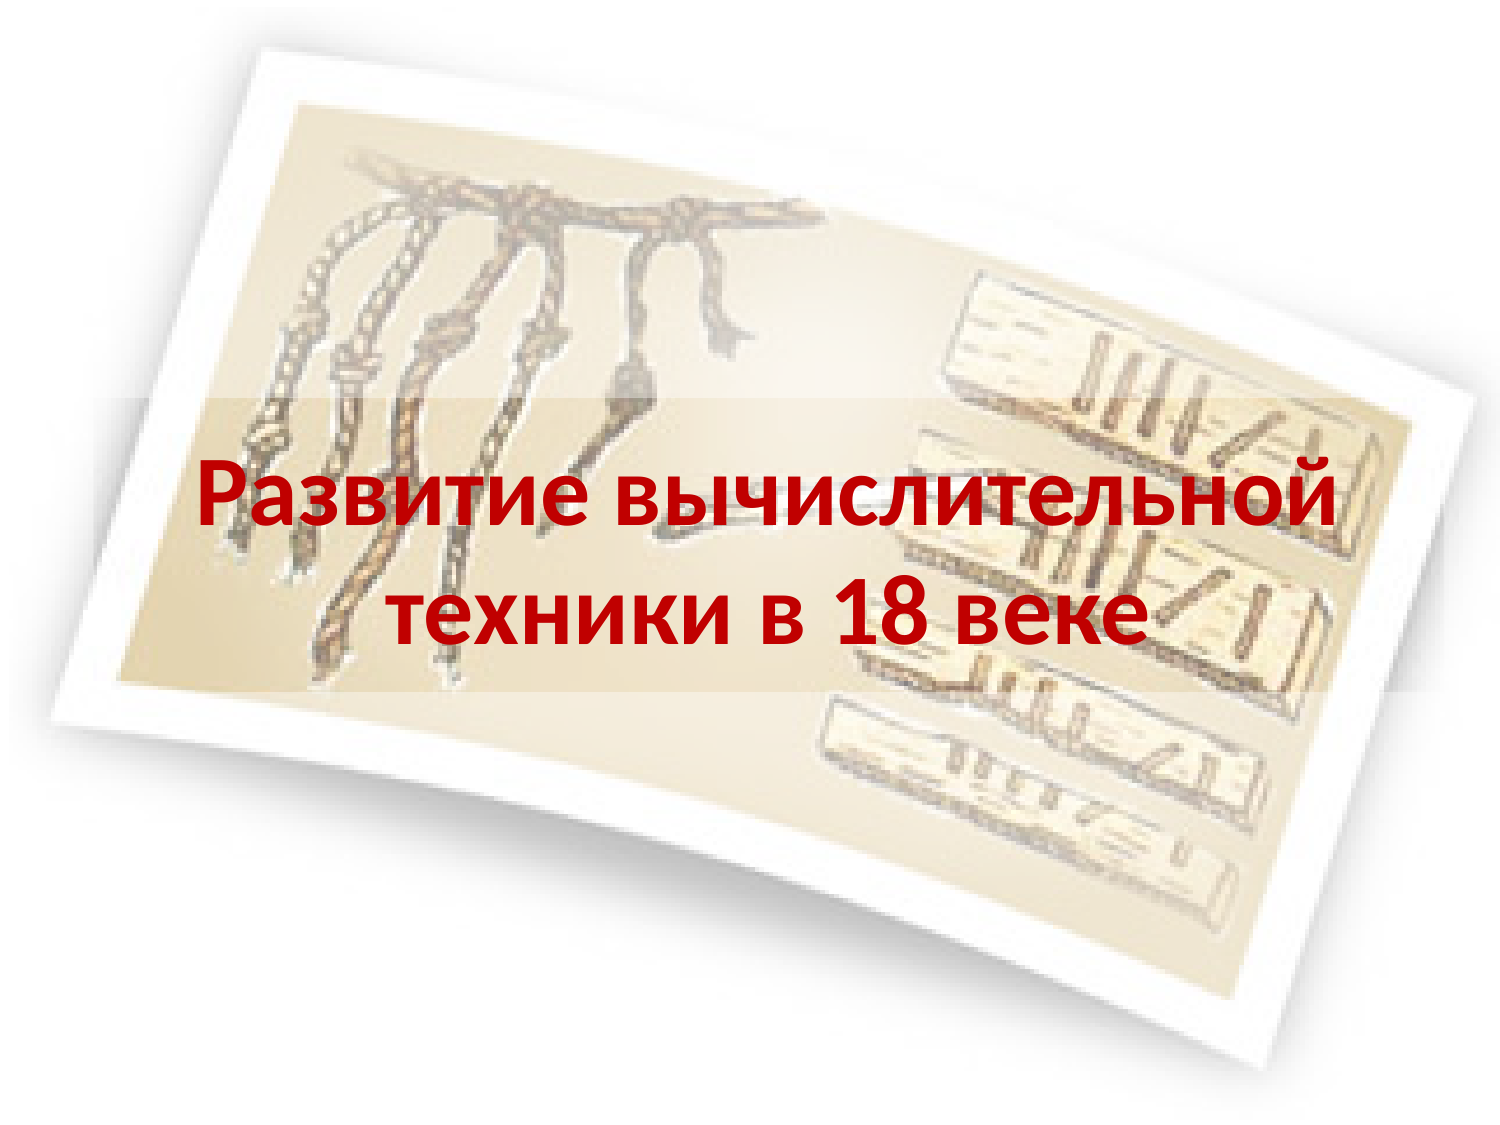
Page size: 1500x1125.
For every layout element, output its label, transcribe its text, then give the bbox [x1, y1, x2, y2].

title Развитие вычислительной техники в 18 веке [93, 398, 1444, 692]
